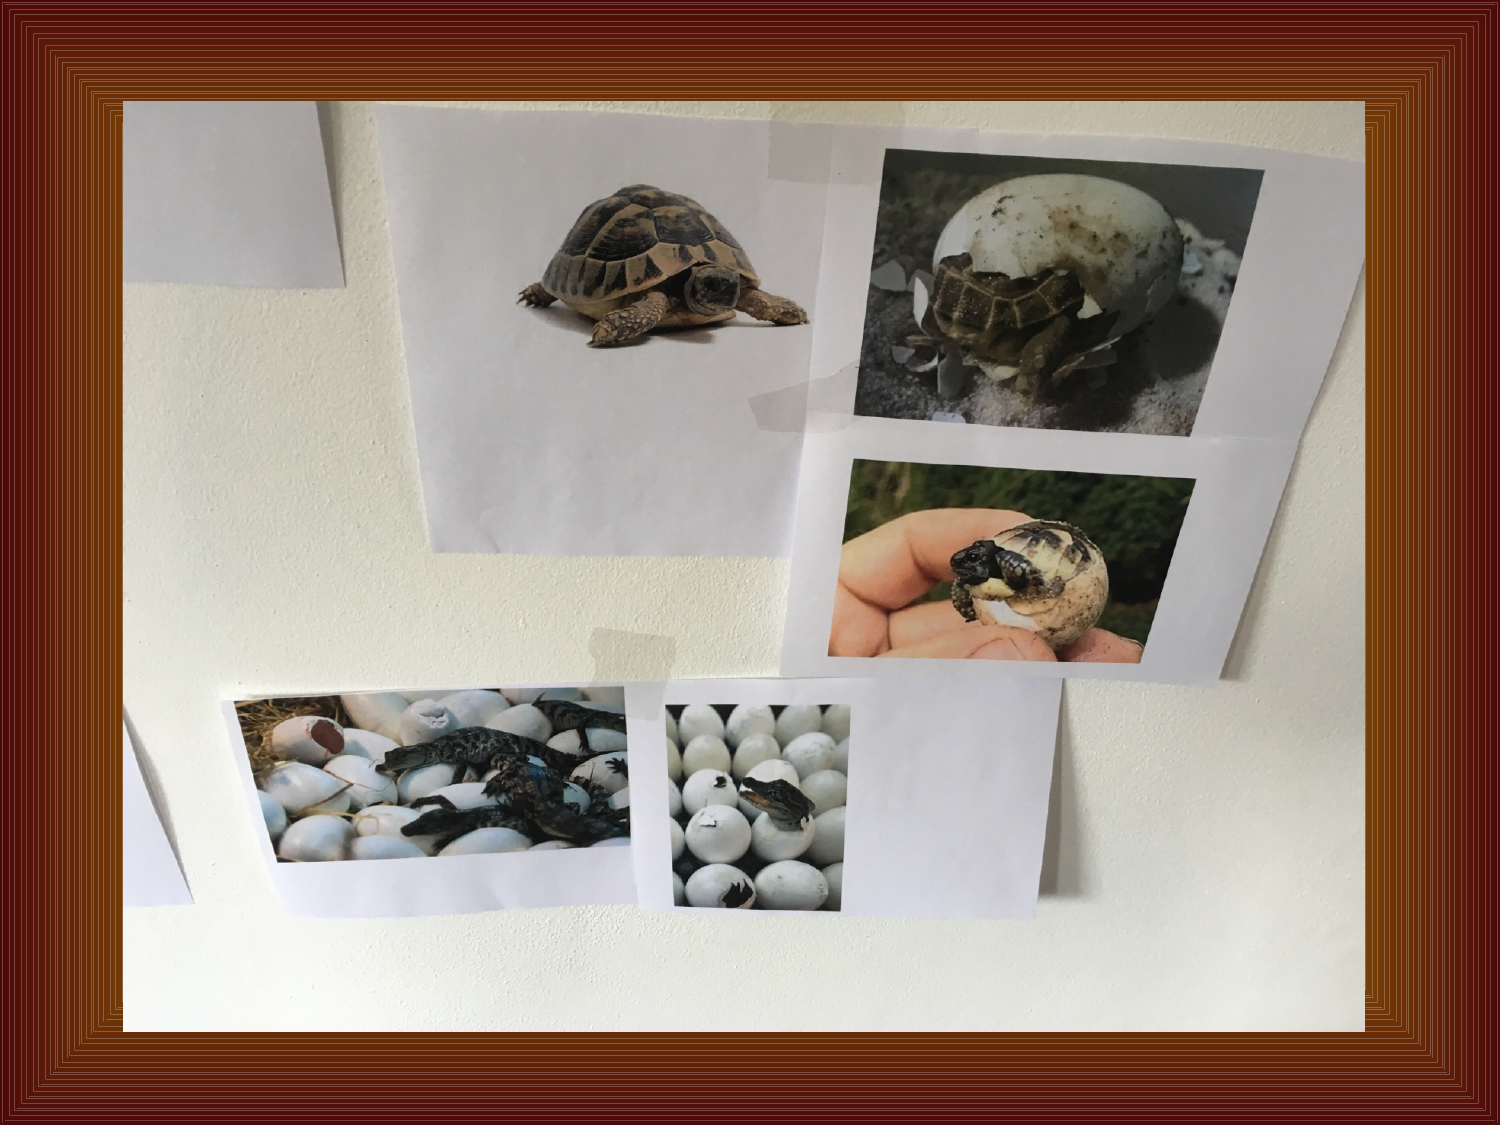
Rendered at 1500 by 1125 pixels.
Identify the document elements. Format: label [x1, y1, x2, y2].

picture [123, 101, 1365, 1033]
